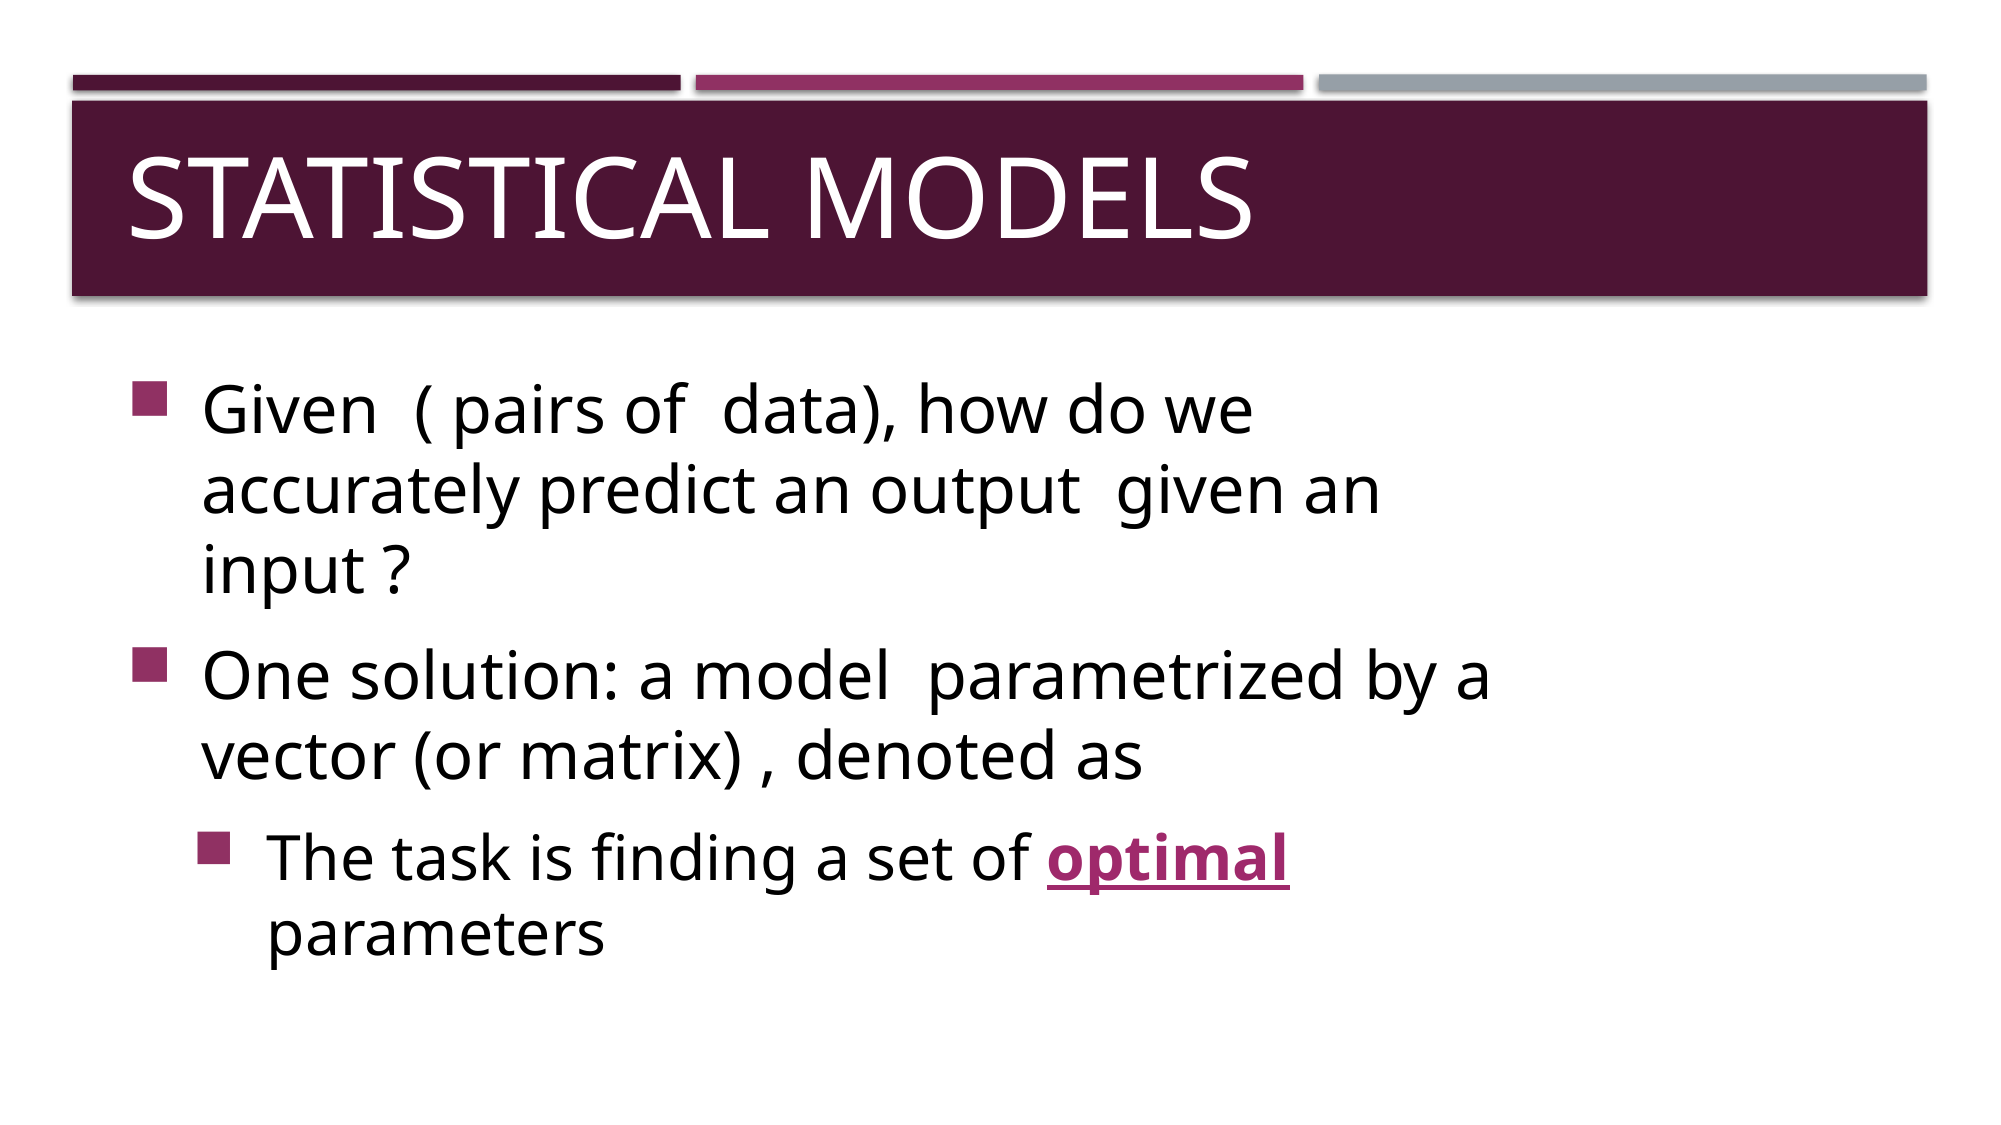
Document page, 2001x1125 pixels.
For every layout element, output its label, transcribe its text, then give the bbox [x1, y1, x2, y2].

title Statistical Models [111, 116, 1522, 269]
